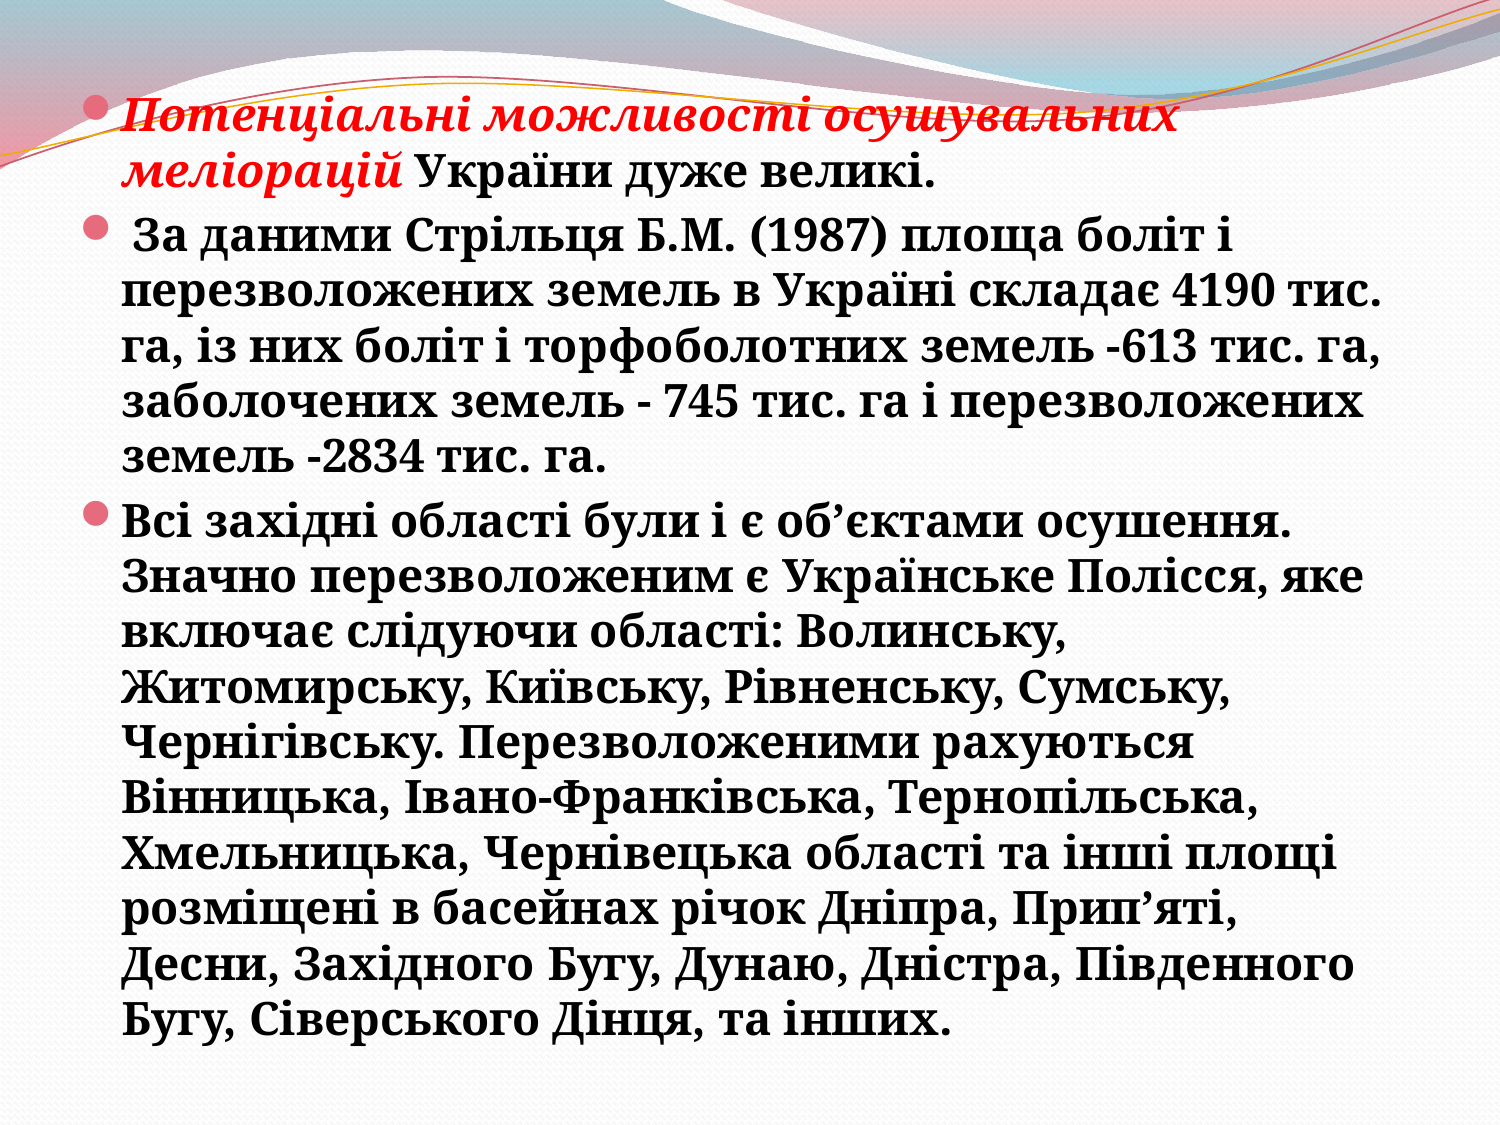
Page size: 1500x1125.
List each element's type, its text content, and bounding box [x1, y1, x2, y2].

list Потенціальні можливості осушувальних меліорацій України дуже великі. За даними Стрільця Б.М. (1987) площа боліт і перезволожених земель в Україні складає 4190 тис. га, із них боліт і торфоболотних земель -613 тис. га, заболочених земель - 745 тис. га і перезволожених земель -2834 тис. га. Всі західні області були і є об’єктами осушення. Значно перезволоженим є Українське Полісся, яке включає слідуючи області: Волинську, Житомирську, Київську, Рівненську, Сумську, Чернігівську. Перезволоженими рахуються Вінницька, Івано-Франківська, Тернопільська, Хмельницька, Чернівецька області та інші площі розміщені в басейнах річок Дніпра, Прип’яті, Десни, Західного Бугу, Дунаю, Дністра, Південного Бугу, Сіверського Дінця, та інших. [64, 78, 1425, 1059]
